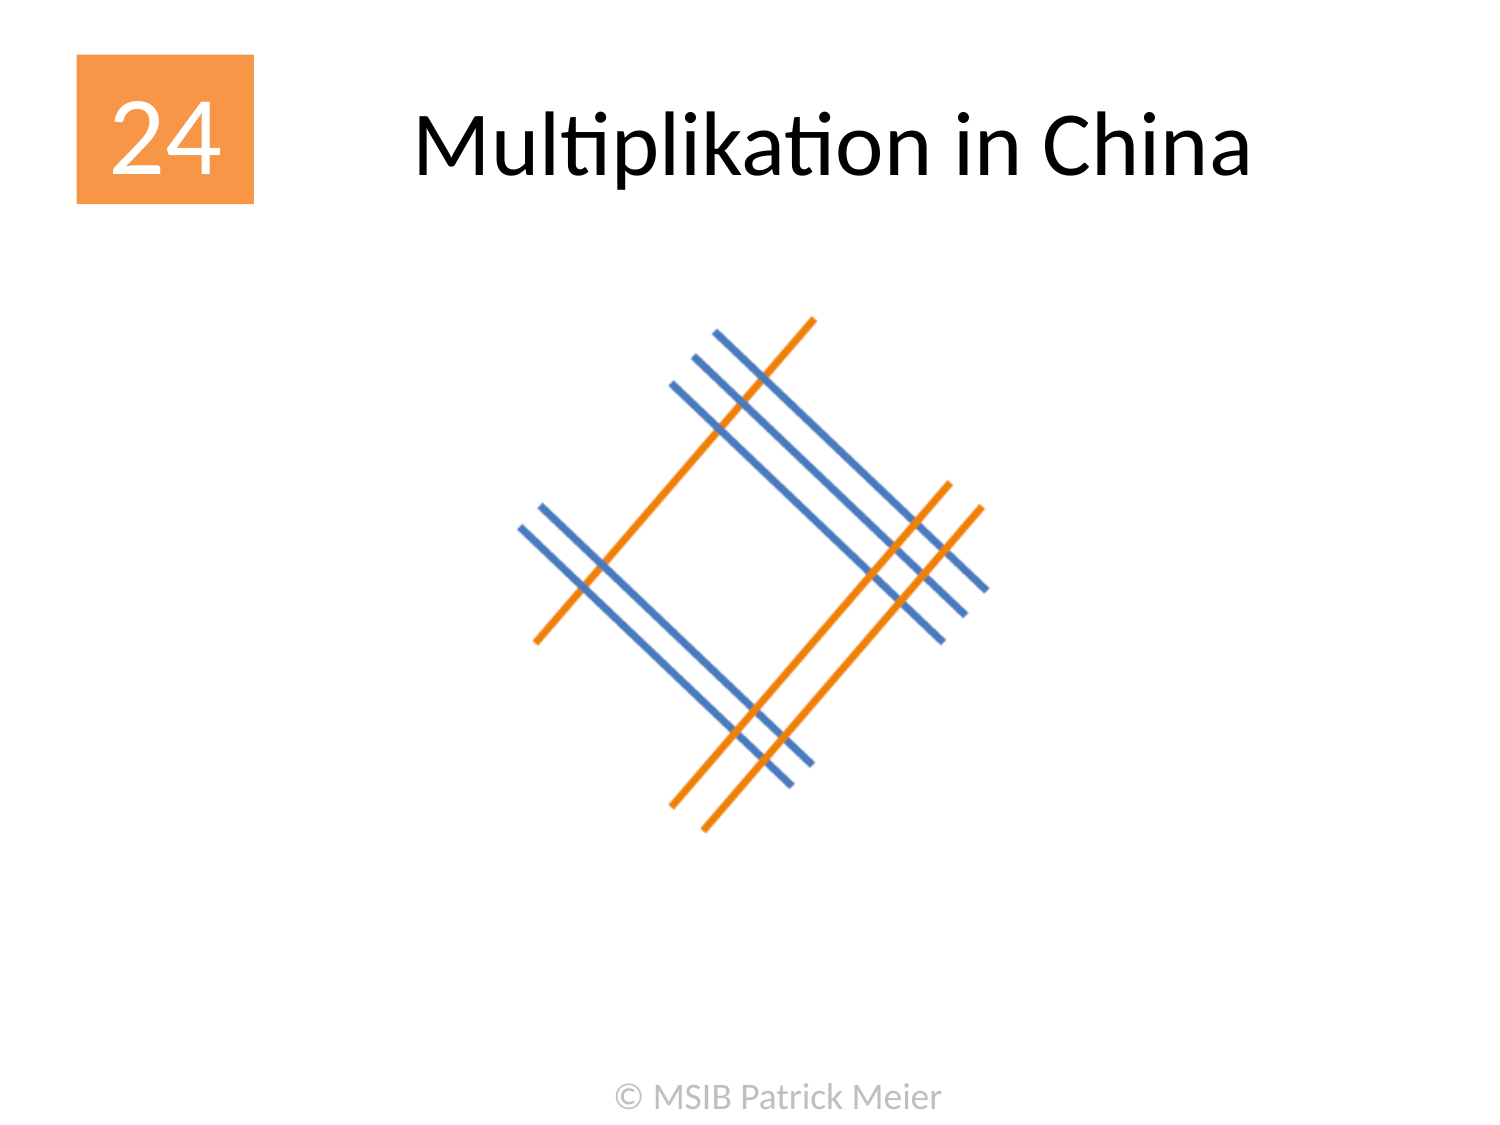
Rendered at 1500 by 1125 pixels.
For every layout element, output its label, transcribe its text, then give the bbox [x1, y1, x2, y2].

title Multiplikation in China [242, 45, 1425, 233]
picture [466, 279, 1033, 846]
text_box 24 [76, 54, 254, 205]
